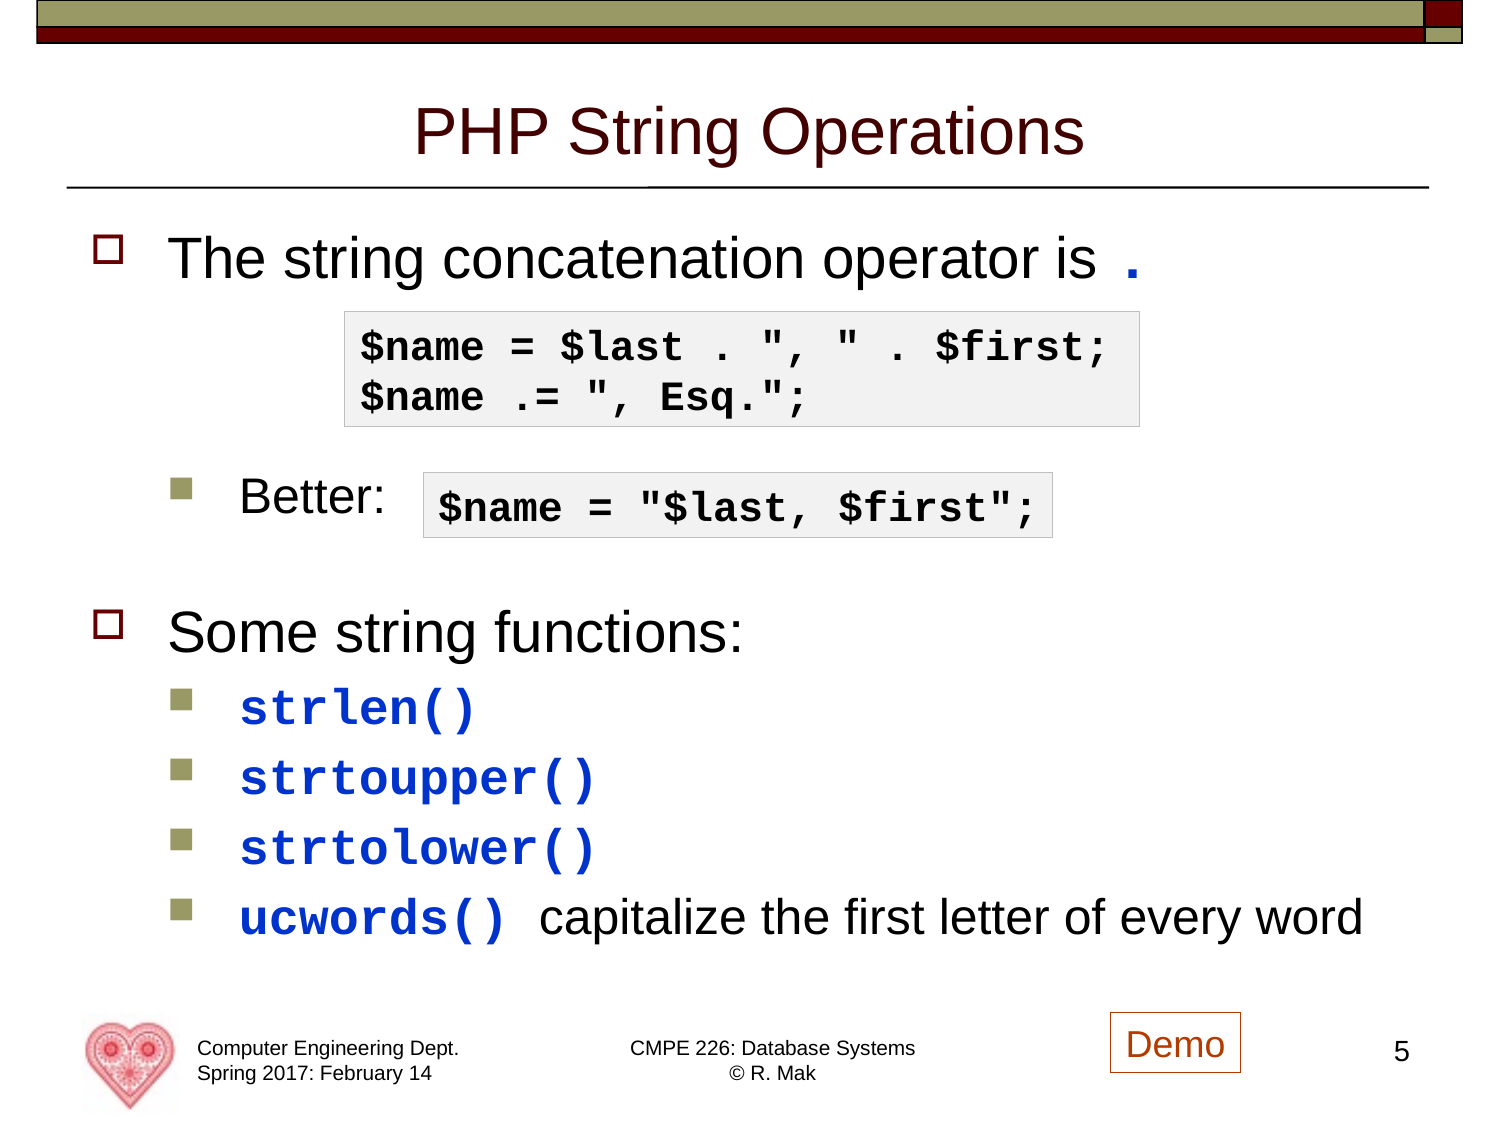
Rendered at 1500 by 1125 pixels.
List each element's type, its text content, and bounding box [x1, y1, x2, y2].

text_box $name = $last . ", " . $first; $name .= ", Esq."; [344, 311, 1140, 427]
title PHP String Operations [75, 67, 1425, 175]
list The string concatenation operator is . Better: Some string functions: strlen() strtoupper() strtolower() ucwords() capitalize the first letter of every word [75, 212, 1425, 1006]
text_box $name = "$last, $first"; [423, 472, 1053, 538]
text_box Demo [1110, 1012, 1241, 1073]
slide_number 5 [1112, 1025, 1425, 1100]
picture [82, 1013, 180, 1118]
